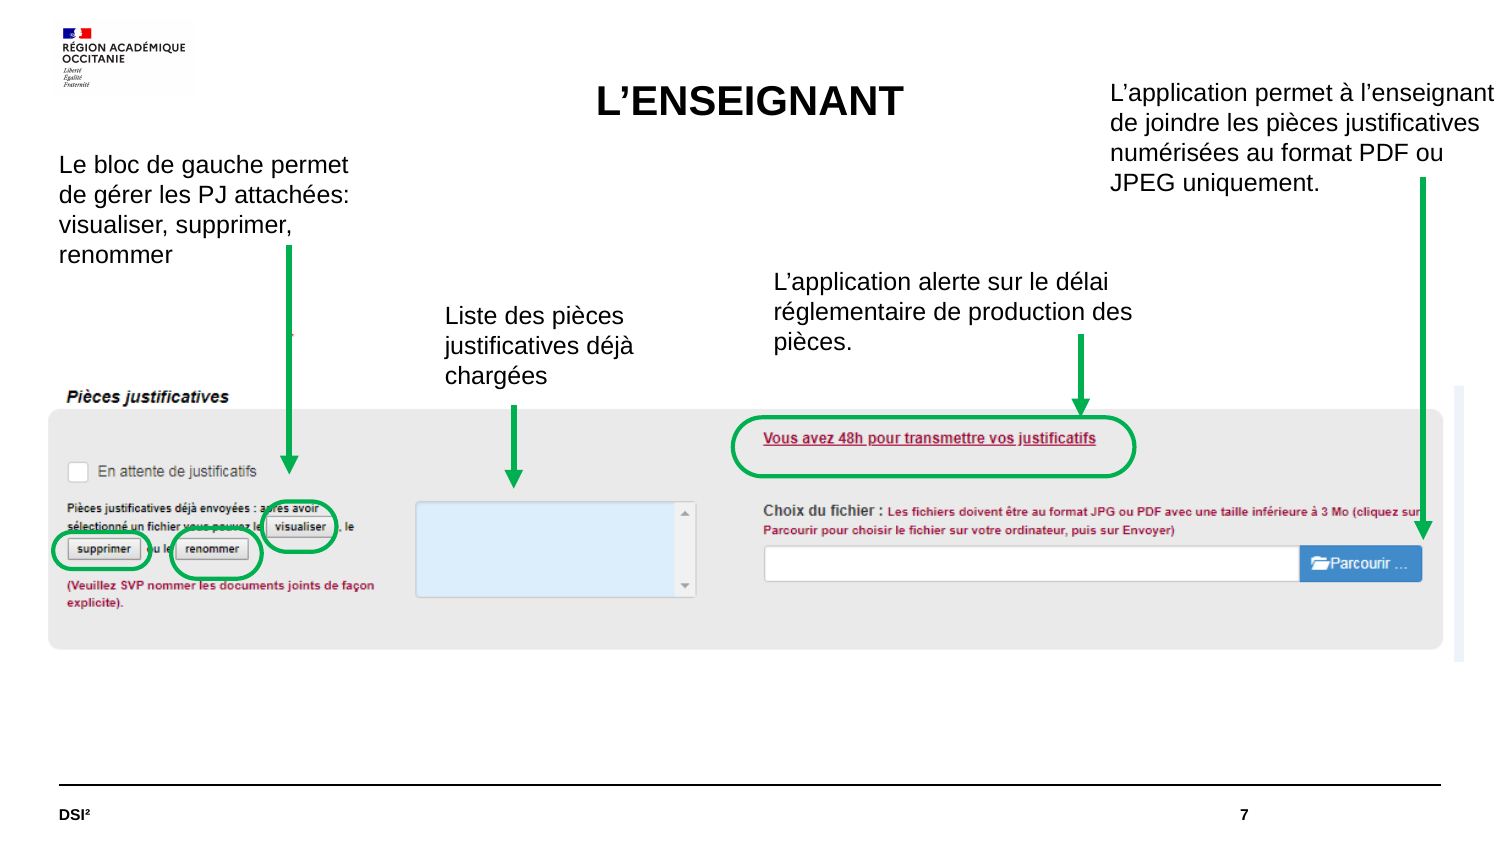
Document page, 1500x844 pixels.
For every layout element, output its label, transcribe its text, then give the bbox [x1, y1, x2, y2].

text_box L’application alerte sur le délai réglementaire de production des pièces. [773, 265, 1164, 332]
title L’ENSEIGNANT [59, 79, 1110, 177]
text_box L’application permet à l’enseignant de joindre les pièces justificatives numérisées au format PDF ou JPEG uniquement. [1110, 76, 1500, 210]
picture [53, 18, 195, 97]
footer DSI² [59, 784, 1027, 844]
slide_number 7 [1027, 784, 1249, 844]
text_box Le bloc de gauche permet de gérer les PJ attachées: visualiser, supprimer, renommer [58, 148, 353, 332]
text_box Liste des pièces justificatives déjà chargées [444, 299, 739, 332]
picture [35, 333, 1465, 663]
